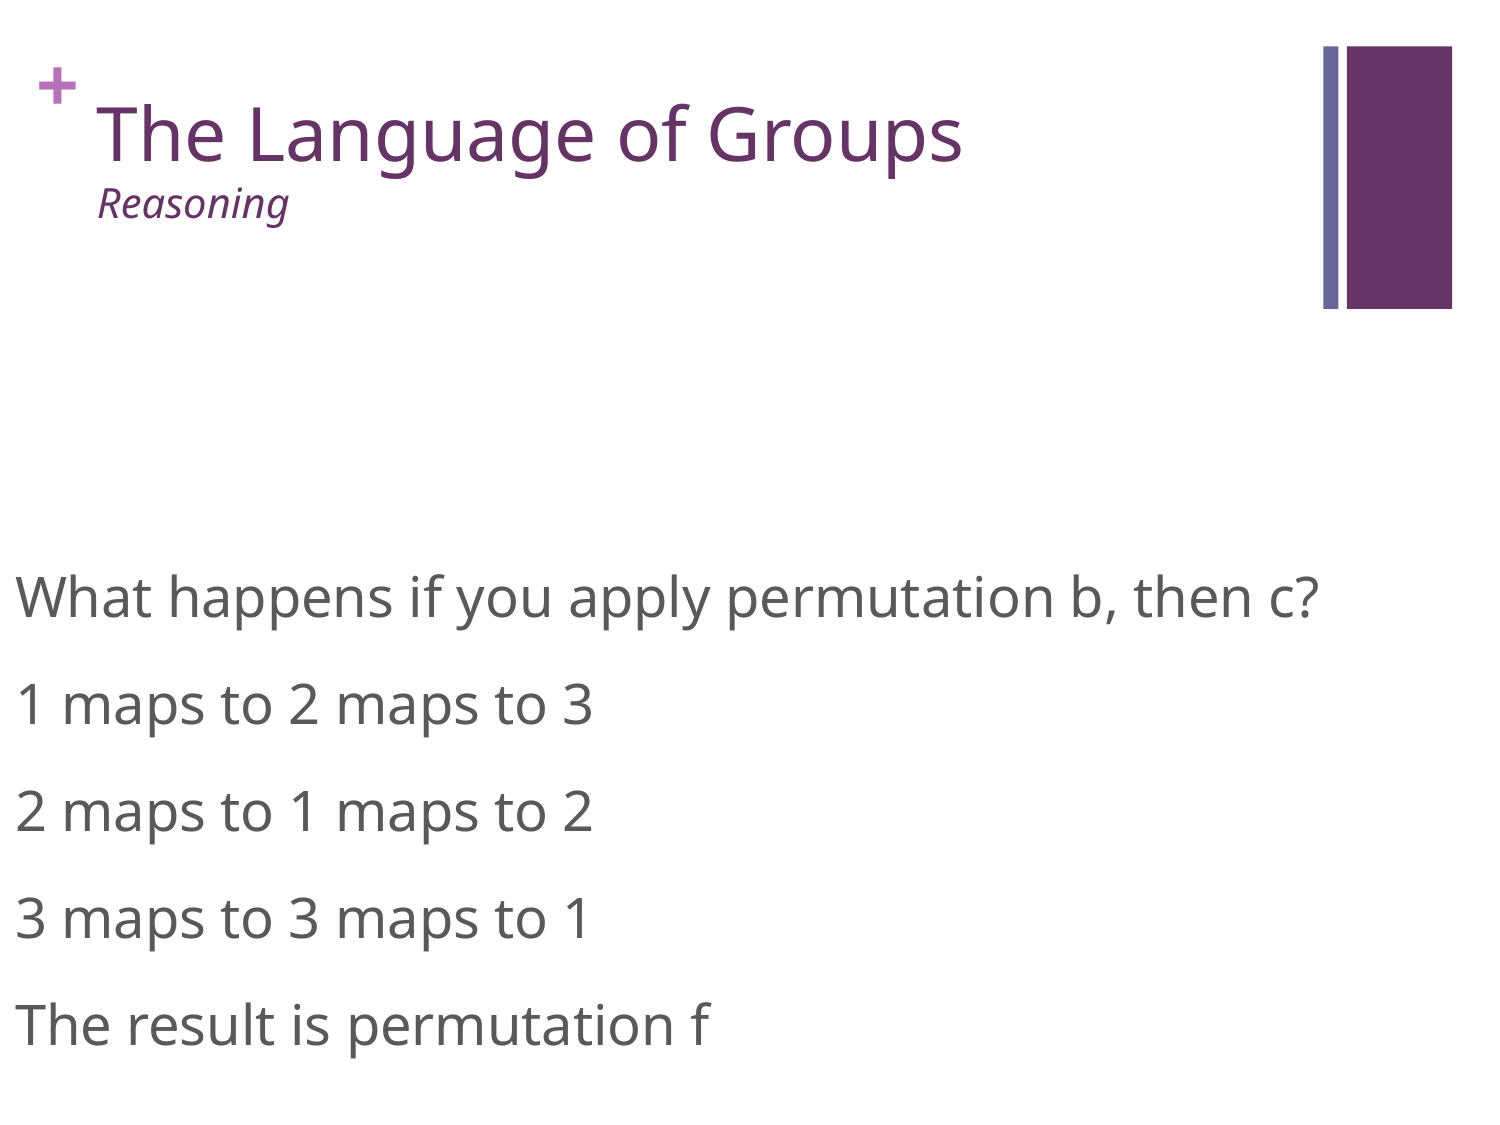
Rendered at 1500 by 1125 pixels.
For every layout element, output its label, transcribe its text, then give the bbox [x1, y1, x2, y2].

title The Language of Groups Reasoning [81, 79, 1322, 263]
